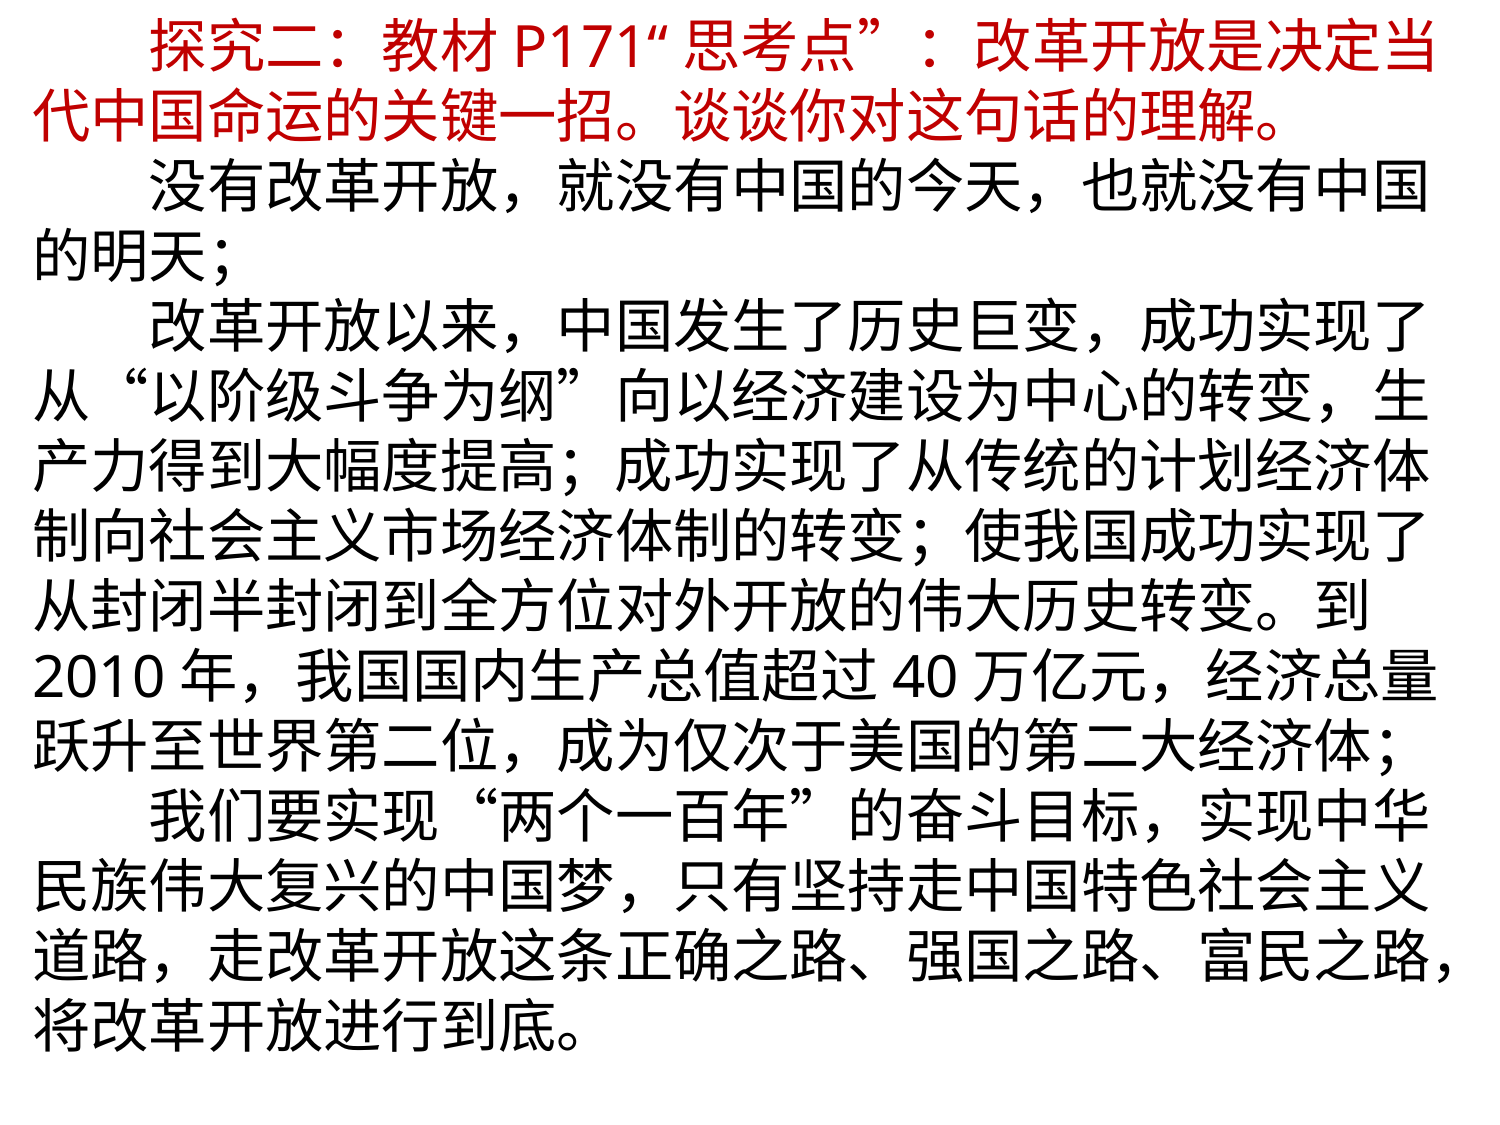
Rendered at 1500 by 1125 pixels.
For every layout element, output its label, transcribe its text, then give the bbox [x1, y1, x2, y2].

text_box 探究二：教材P171“思考点”：改革开放是决定当代中国命运的关键一招。谈谈你对这句话的理解。 没有改革开放，就没有中国的今天，也就没有中国的明天； 改革开放以来，中国发生了历史巨变，成功实现了从“以阶级斗争为纲”向以经济建设为中心的转变，生产力得到大幅度提高；成功实现了从传统的计划经济体制向社会主义市场经济体制的转变；使我国成功实现了从封闭半封闭到全方位对外开放的伟大历史转变。到2010年，我国国内生产总值超过40万亿元，经济总量跃升至世界第二位，成为仅次于美国的第二大经济体； 我们要实现“两个一百年”的奋斗目标，实现中华民族伟大复兴的中国梦，只有坚持走中国特色社会主义道路，走改革开放这条正确之路、强国之路、富民之路，将改革开放进行到底。 [17, 1, 1483, 1067]
